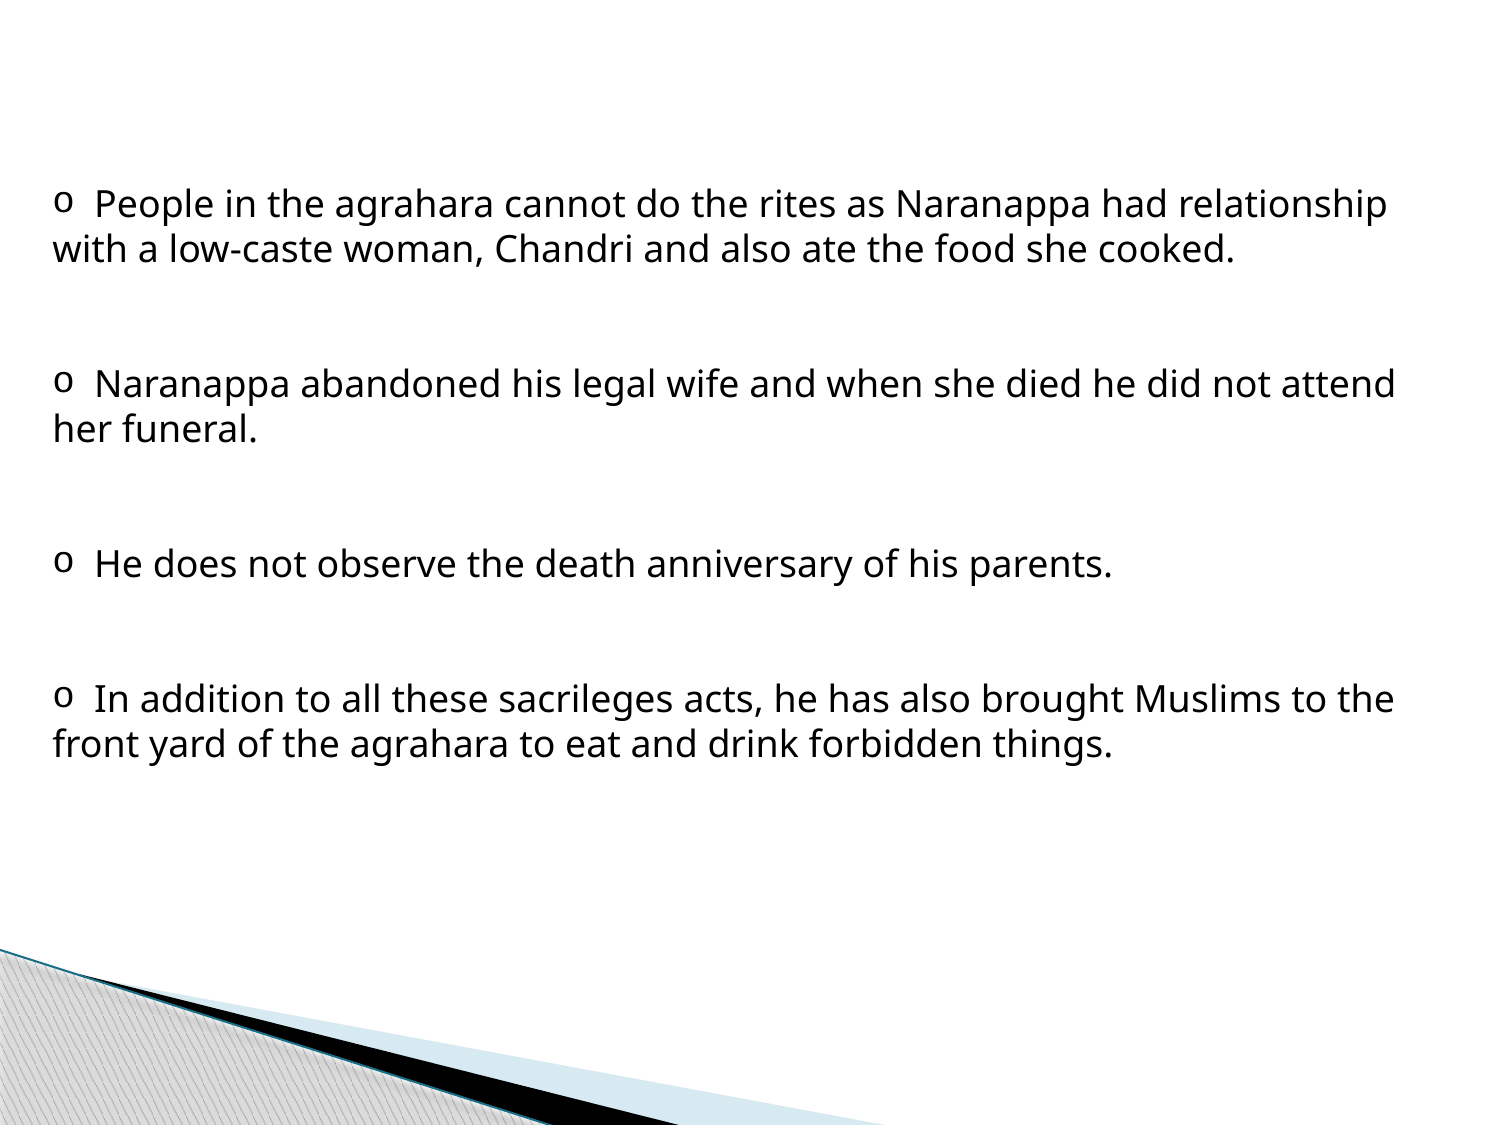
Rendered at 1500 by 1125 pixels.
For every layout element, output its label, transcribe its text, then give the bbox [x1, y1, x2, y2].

text_box People in the agrahara cannot do the rites as Naranappa had relationship with a low-caste woman, Chandri and also ate the food she cooked. Naranappa abandoned his legal wife and when she died he did not attend her funeral. He does not observe the death anniversary of his parents. In addition to all these sacrileges acts, he has also brought Muslims to the front yard of the agrahara to eat and drink forbidden things. [37, 37, 1463, 1125]
